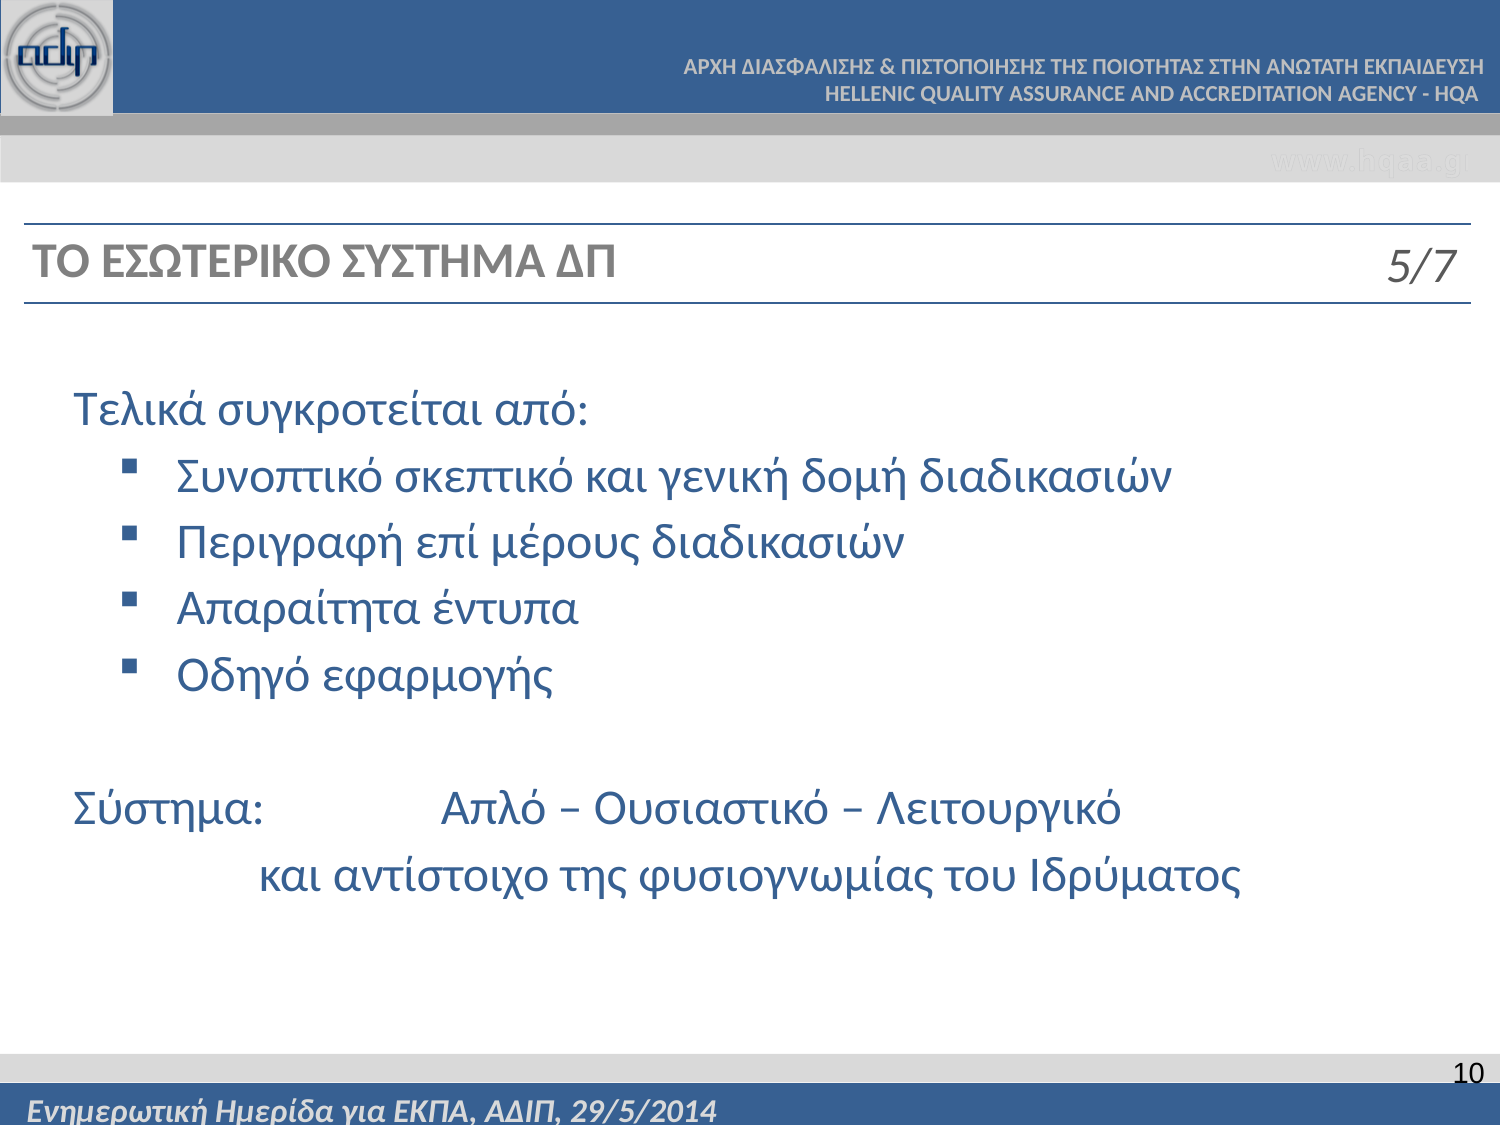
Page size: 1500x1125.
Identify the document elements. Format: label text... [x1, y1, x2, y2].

text_box Τελικά συγκροτείται από: Συνοπτικό σκεπτικό και γενική δομή διαδικασιών Περιγραφή επί μέρους διαδικασιών Απαραίτητα έντυπα Οδηγό εφαρμογής Σύστημα: Απλό – Ουσιαστικό – Λειτουργικό και αντίστοιχο της φυσιογνωμίας του Ιδρύματος [0, 375, 1500, 1013]
text_box ΤΟ ΕΣΩΤΕΡΙΚΟ ΣΥΣΤΗΜΑ ΔΠ [17, 219, 1500, 295]
text_box Ενημερωτική Ημερίδα για ΕΚΠΑ, ΑΔΙΠ, 29/5/2014 [11, 1082, 1500, 1125]
slide_number 10 [1149, 1046, 1500, 1082]
text_box 5/7 [1269, 224, 1471, 300]
picture [0, 0, 114, 117]
